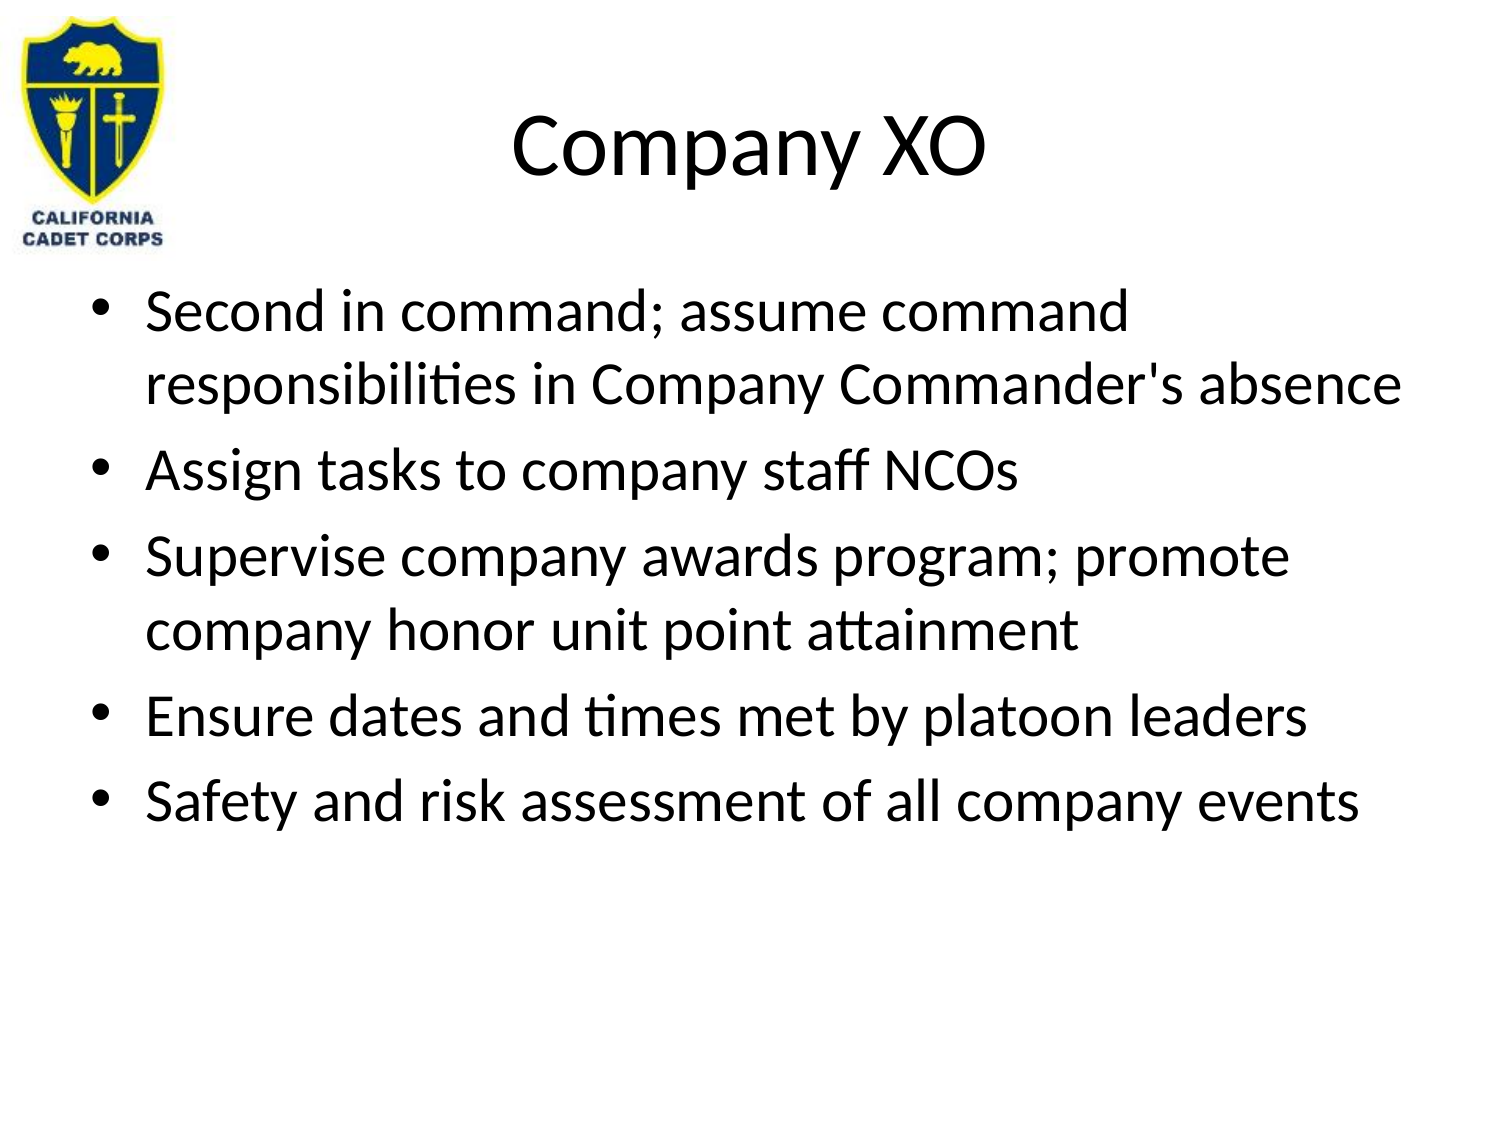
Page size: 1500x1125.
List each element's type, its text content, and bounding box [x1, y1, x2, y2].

title Company XO [162, 45, 1338, 233]
list Second in command; assume command responsibilities in Company Commander's absence Assign tasks to company staff NCOs Supervise company awards program; promote company honor unit point attainment Ensure dates and times met by platoon leaders Safety and risk assessment of all company events [75, 262, 1425, 1005]
picture [0, 16, 186, 261]
